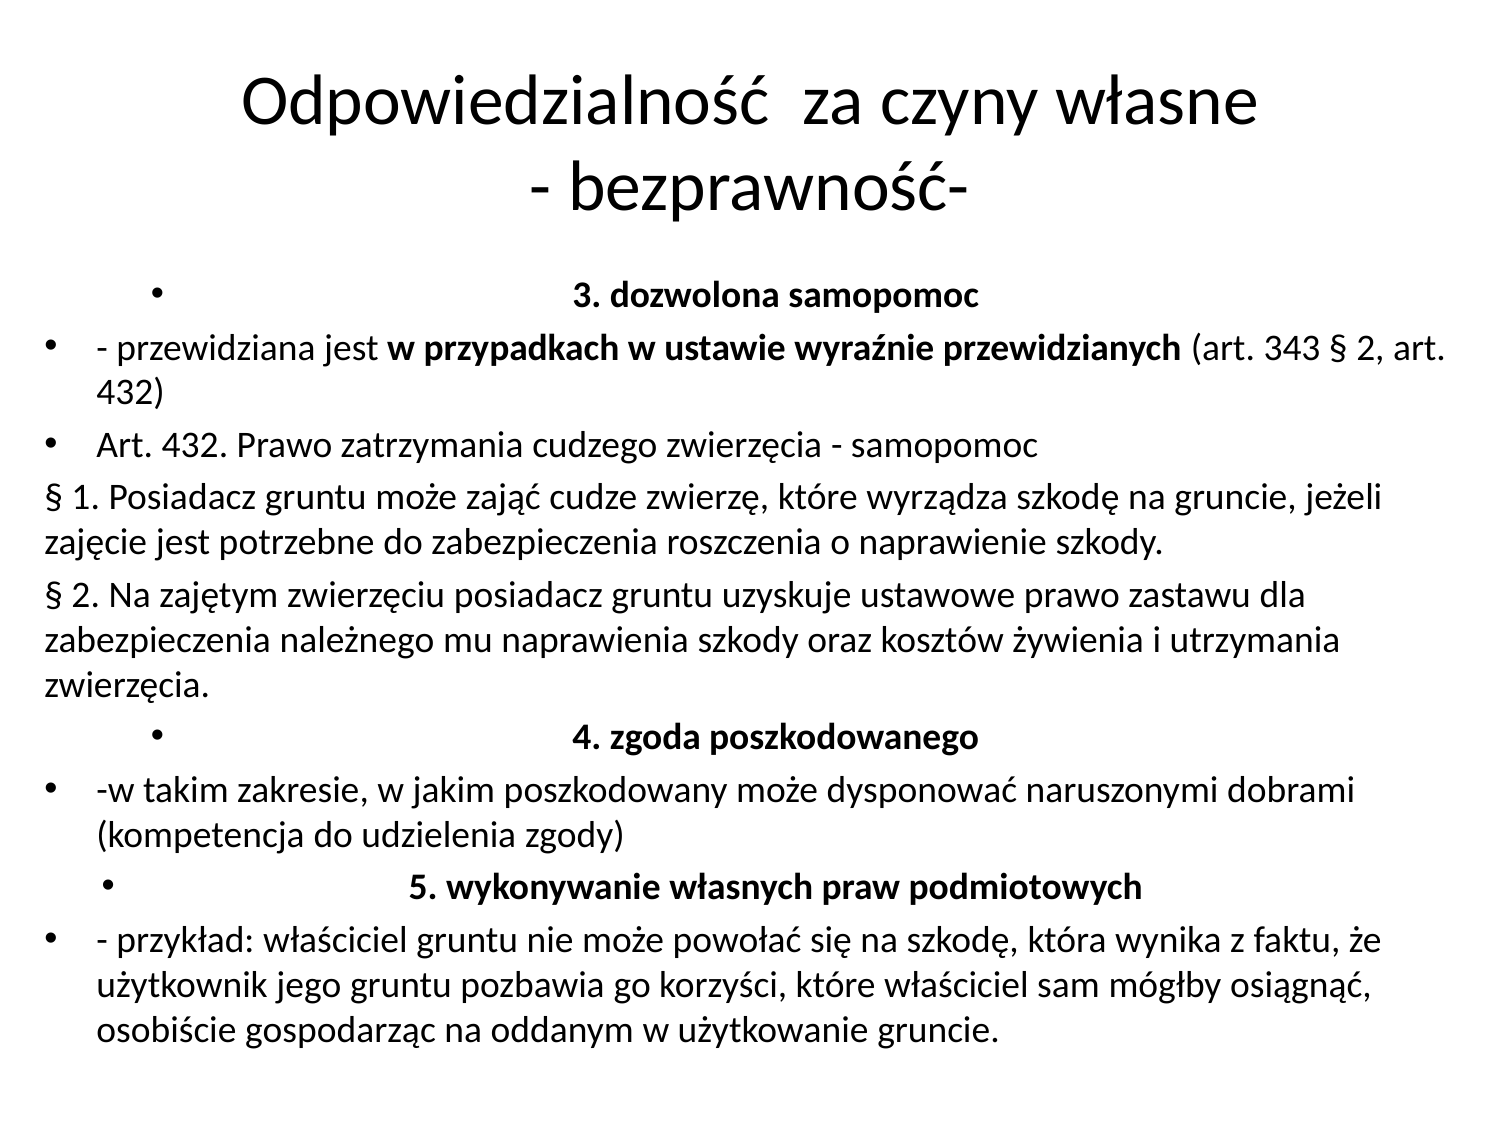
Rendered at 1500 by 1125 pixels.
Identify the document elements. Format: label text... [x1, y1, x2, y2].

list 3. dozwolona samopomoc - przewidziana jest w przypadkach w ustawie wyraźnie przewidzianych (art. 343 § 2, art. 432) Art. 432. Prawo zatrzymania cudzego zwierzęcia - samopomoc § 1. Posiadacz gruntu może zająć cudze zwierzę, które wyrządza szkodę na gruncie, jeżeli zajęcie jest potrzebne do zabezpieczenia roszczenia o naprawienie szkody. § 2. Na zajętym zwierzęciu posiadacz gruntu uzyskuje ustawowe prawo zastawu dla zabezpieczenia należnego mu naprawienia szkody oraz kosztów żywienia i utrzymania zwierzęcia. 4. zgoda poszkodowanego -w takim zakresie, w jakim poszkodowany może dysponować naruszonymi dobrami (kompetencja do udzielenia zgody) 5. wykonywanie własnych praw podmiotowych - przykład: właściciel gruntu nie może powołać się na szkodę, która wynika z faktu, że użytkownik jego gruntu pozbawia go korzyści, które właściciel sam mógłby osiągnąć, osobiście gospodarząc na oddanym w użytkowanie gruncie. [29, 262, 1471, 1071]
title Odpowiedzialność za czyny własne - bezprawność- [75, 45, 1425, 233]
